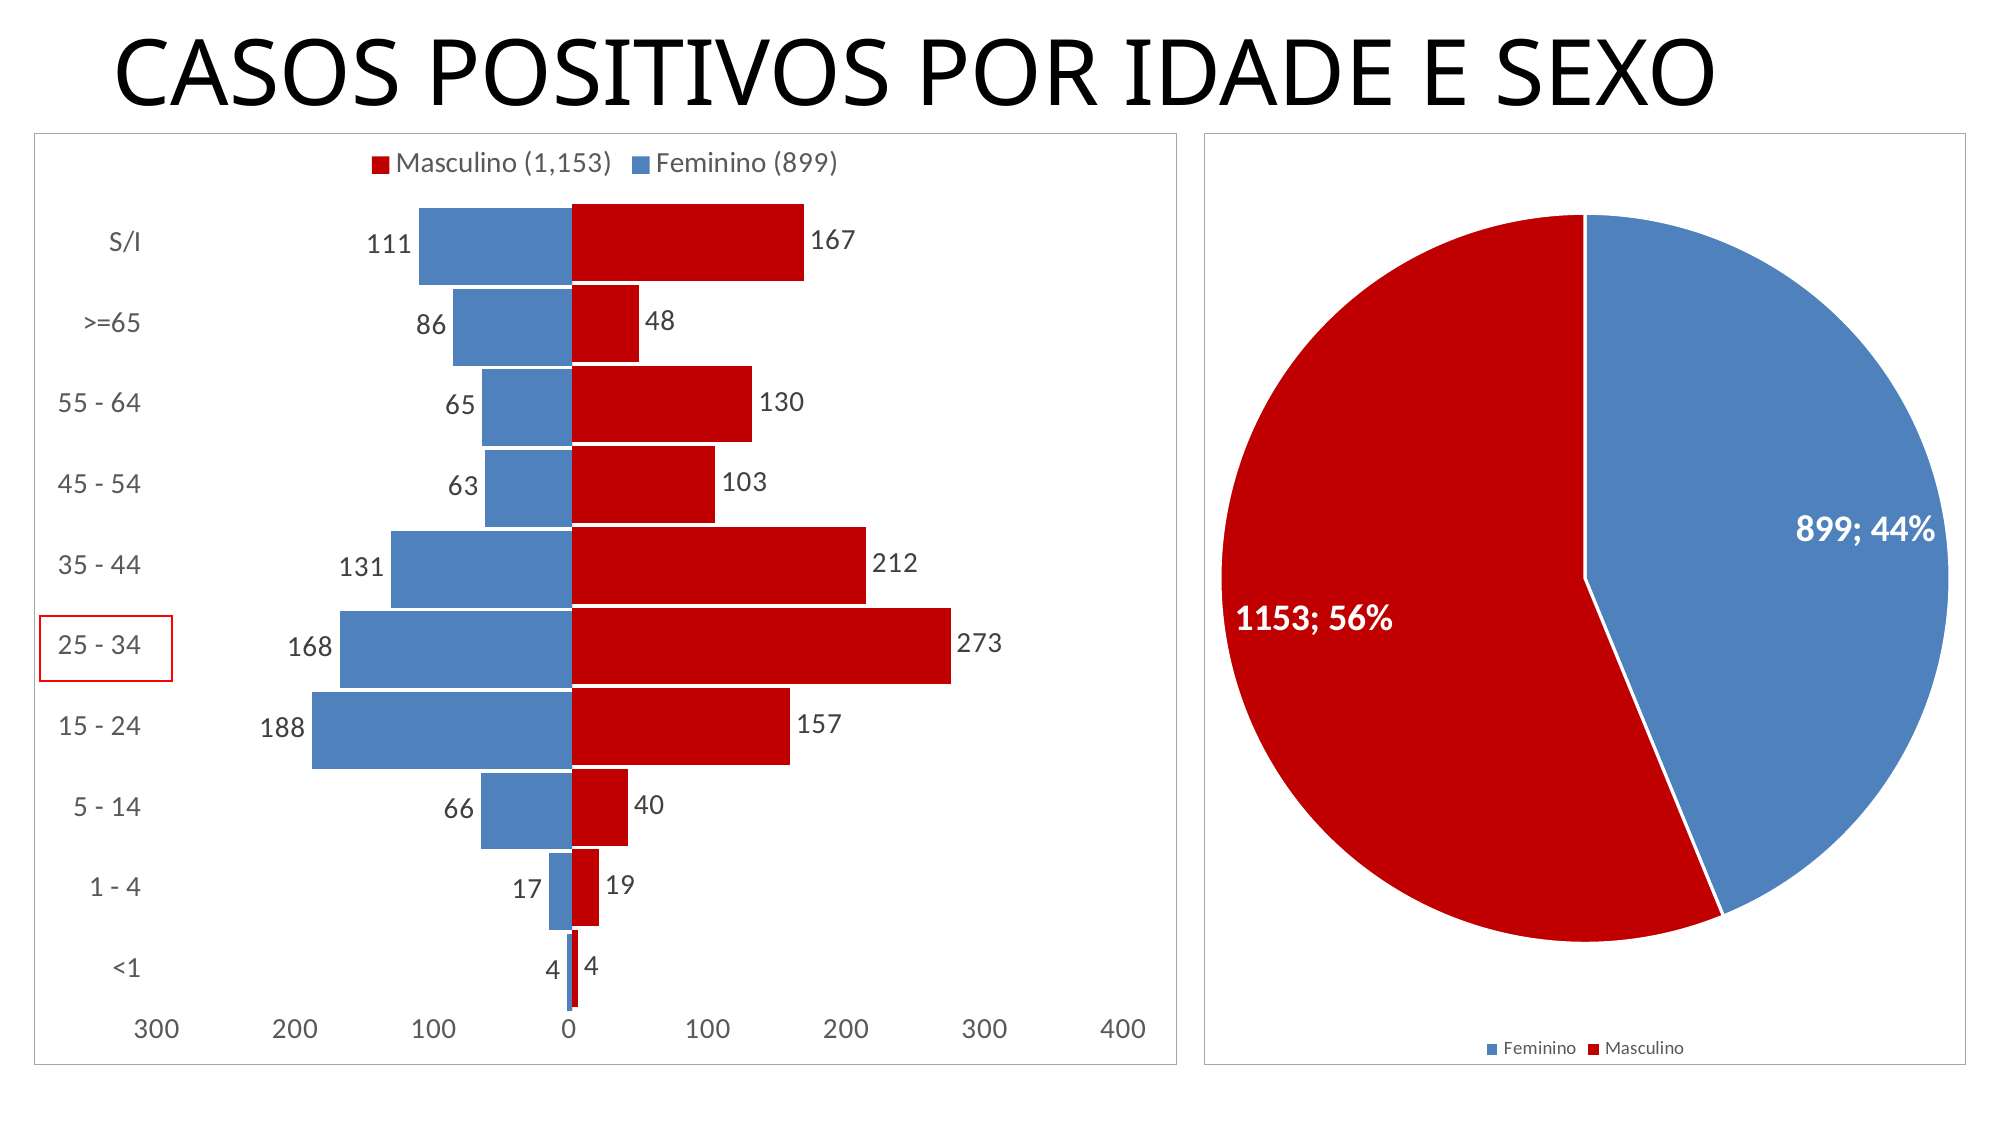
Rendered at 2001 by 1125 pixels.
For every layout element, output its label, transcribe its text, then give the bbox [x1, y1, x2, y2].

chart [1204, 133, 1966, 1065]
chart [34, 133, 1177, 1065]
title CASOS POSITIVOS POR IDADE E SEXO [97, 17, 1966, 134]
